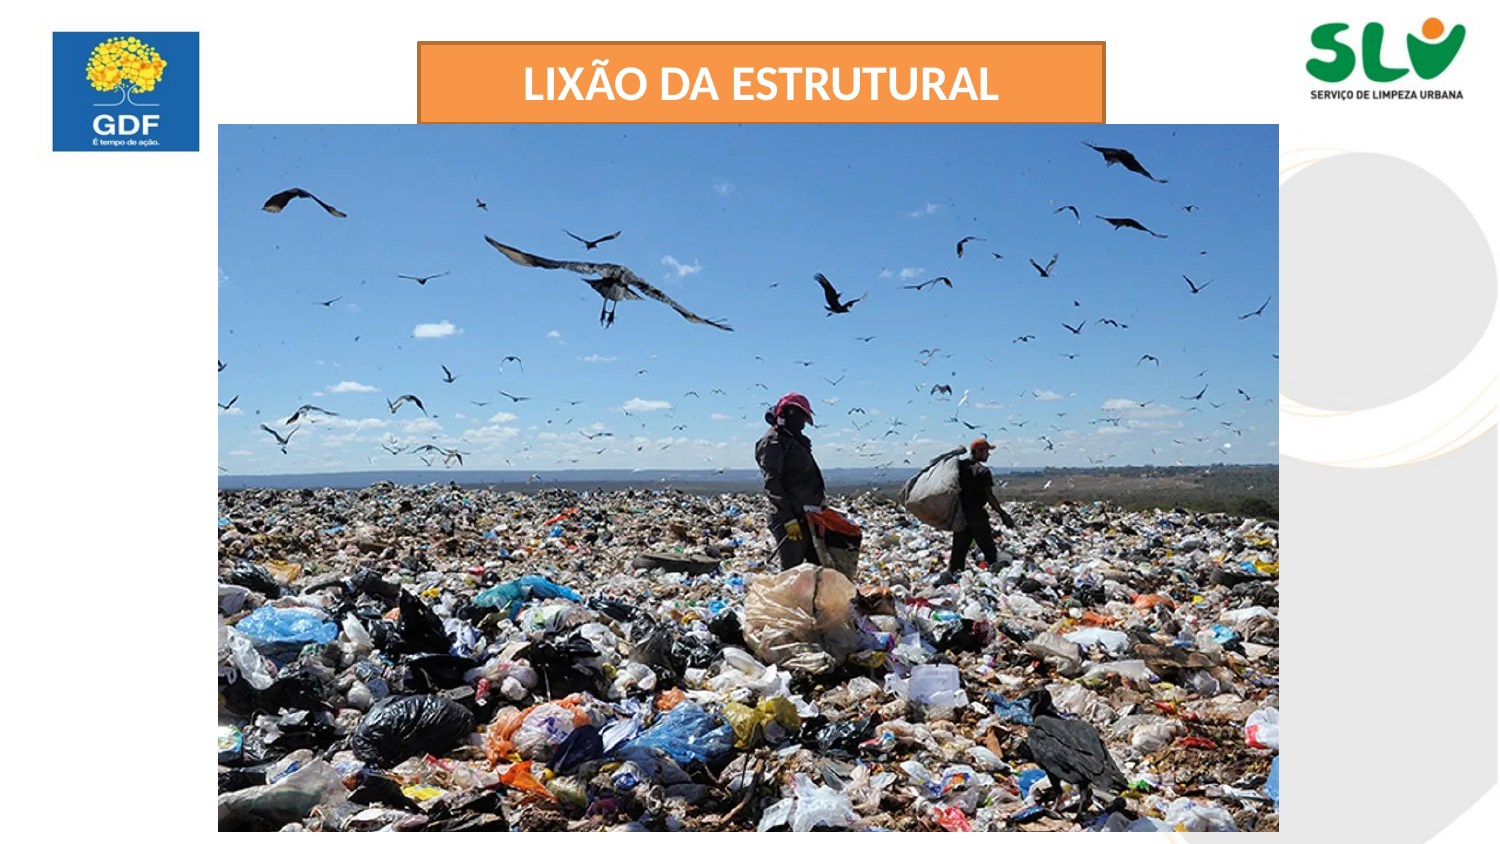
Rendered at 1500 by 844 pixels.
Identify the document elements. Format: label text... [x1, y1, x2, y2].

title Lixão da estrutural [417, 41, 1106, 123]
picture [0, 0, 1500, 844]
